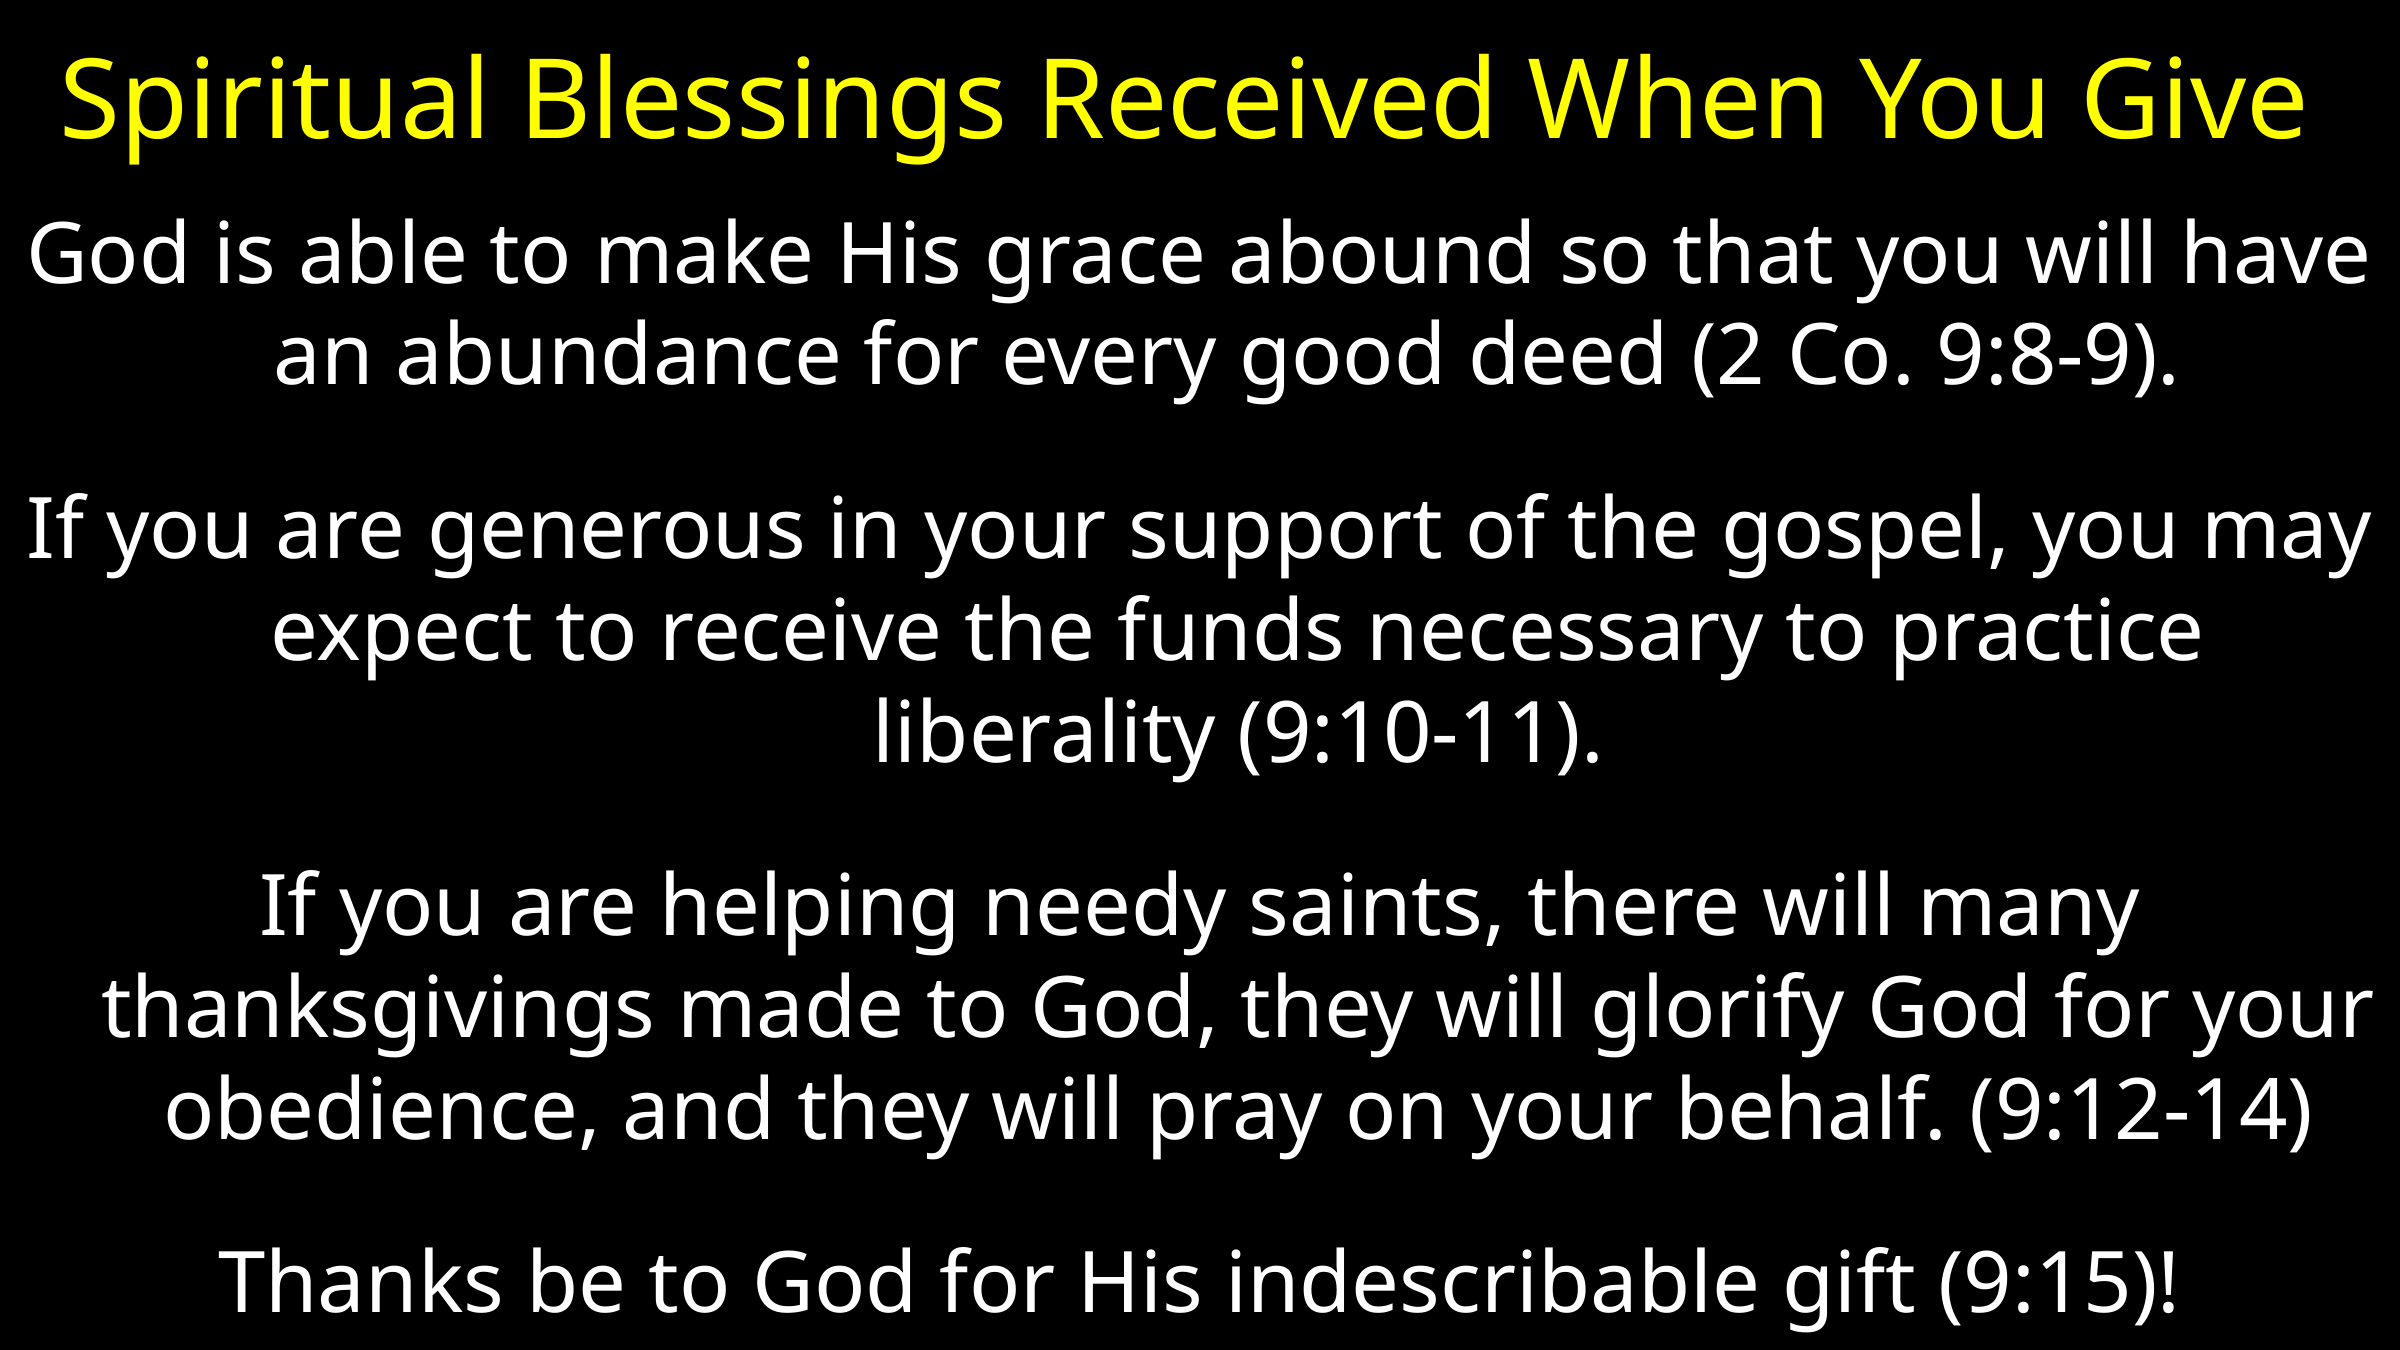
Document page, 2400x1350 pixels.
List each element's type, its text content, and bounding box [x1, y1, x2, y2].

title Spiritual Blessings Received When You Give [0, 0, 2400, 187]
list God is able to make His grace abound so that you will have an abundance for every good deed (2 Co. 9:8-9). If you are generous in your support of the gospel, you may expect to receive the funds necessary to practice liberality (9:10-11). If you are helping needy saints, there will many thanksgivings made to God, they will glorify God for your obedience, and they will pray on your behalf. (9:12-14) Thanks be to God for His indescribable gift (9:15)! [0, 187, 2400, 1350]
